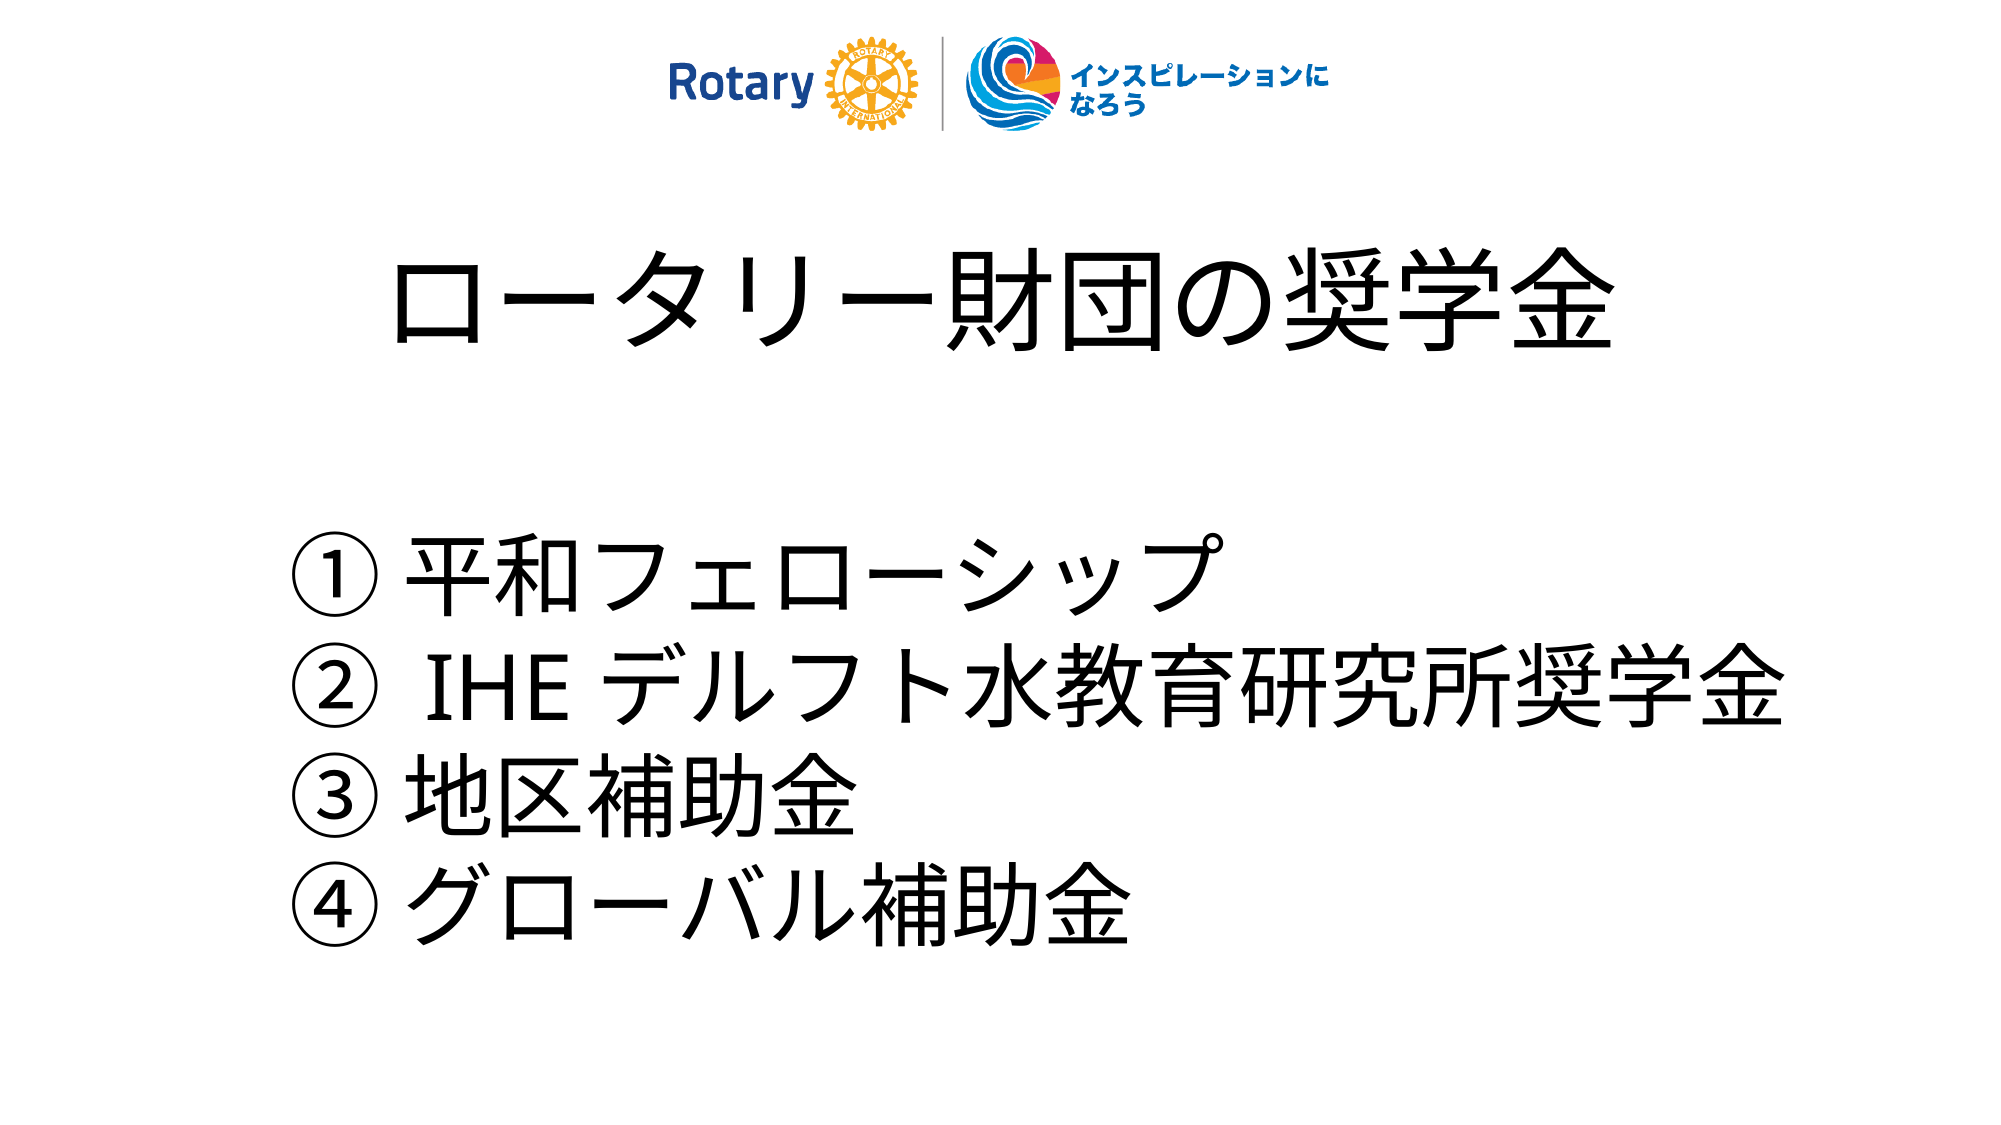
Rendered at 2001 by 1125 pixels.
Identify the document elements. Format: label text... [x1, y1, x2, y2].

picture [670, 36, 1330, 131]
text_box ① 平和フェローシップ ② IHEデルフト水教育研究所奨学金 ③ 地区補助金 ④ グローバル補助金 [0, 400, 2000, 966]
text_box ロータリー財団の奨学金 [0, 222, 2000, 372]
